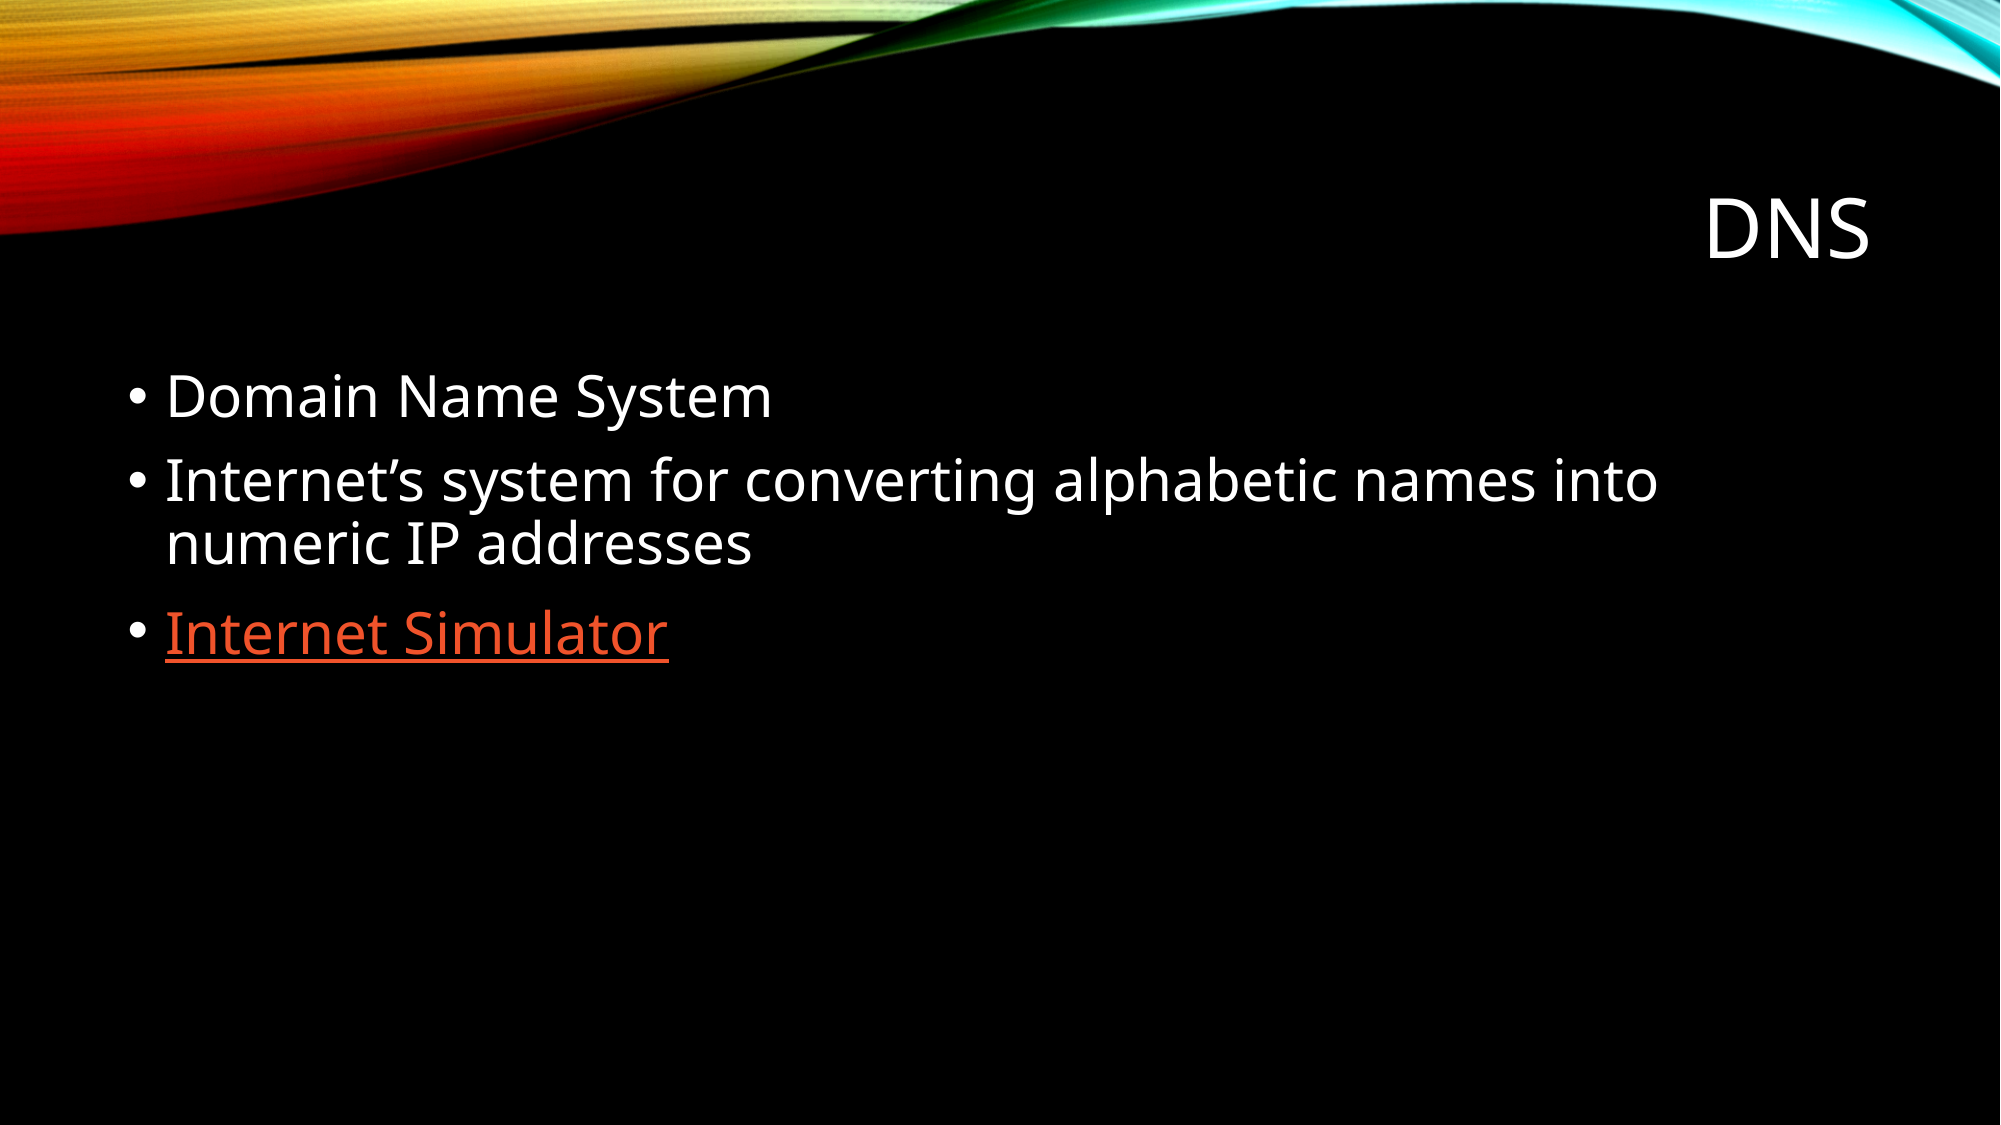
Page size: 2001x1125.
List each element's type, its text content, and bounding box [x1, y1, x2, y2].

list Domain Name System Internet’s system for converting alphabetic names into numeric IP addresses Internet Simulator [112, 360, 1888, 1021]
picture [0, 0, 2000, 237]
title DNS [474, 125, 1888, 338]
